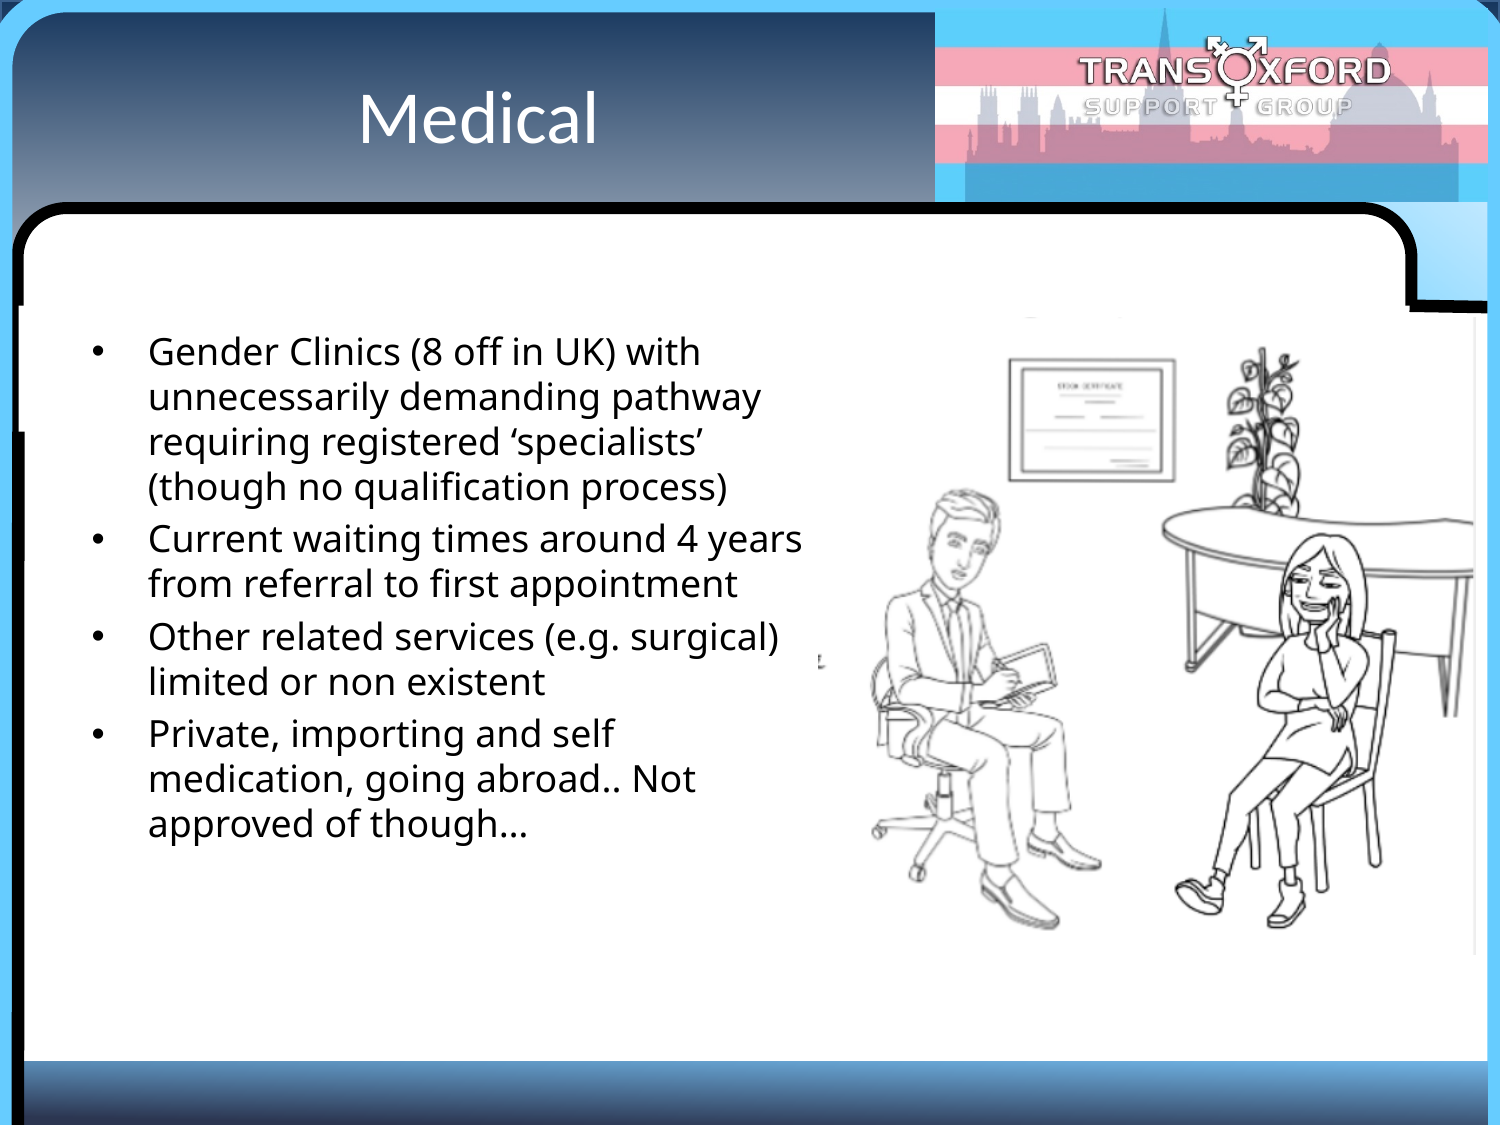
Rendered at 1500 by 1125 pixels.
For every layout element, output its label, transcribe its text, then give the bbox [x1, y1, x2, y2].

list Gender Clinics (8 off in UK) with unnecessarily demanding pathway requiring registered ‘specialists’ (though no qualification process) Current waiting times around 4 years from referral to first appointment Other related services (e.g. surgical) limited or non existent Private, importing and self medication, going abroad.. Not approved of though… [76, 320, 814, 958]
picture [818, 316, 1477, 955]
picture [25, 1061, 1488, 1125]
title Medical [76, 30, 882, 197]
picture [935, 8, 1488, 300]
